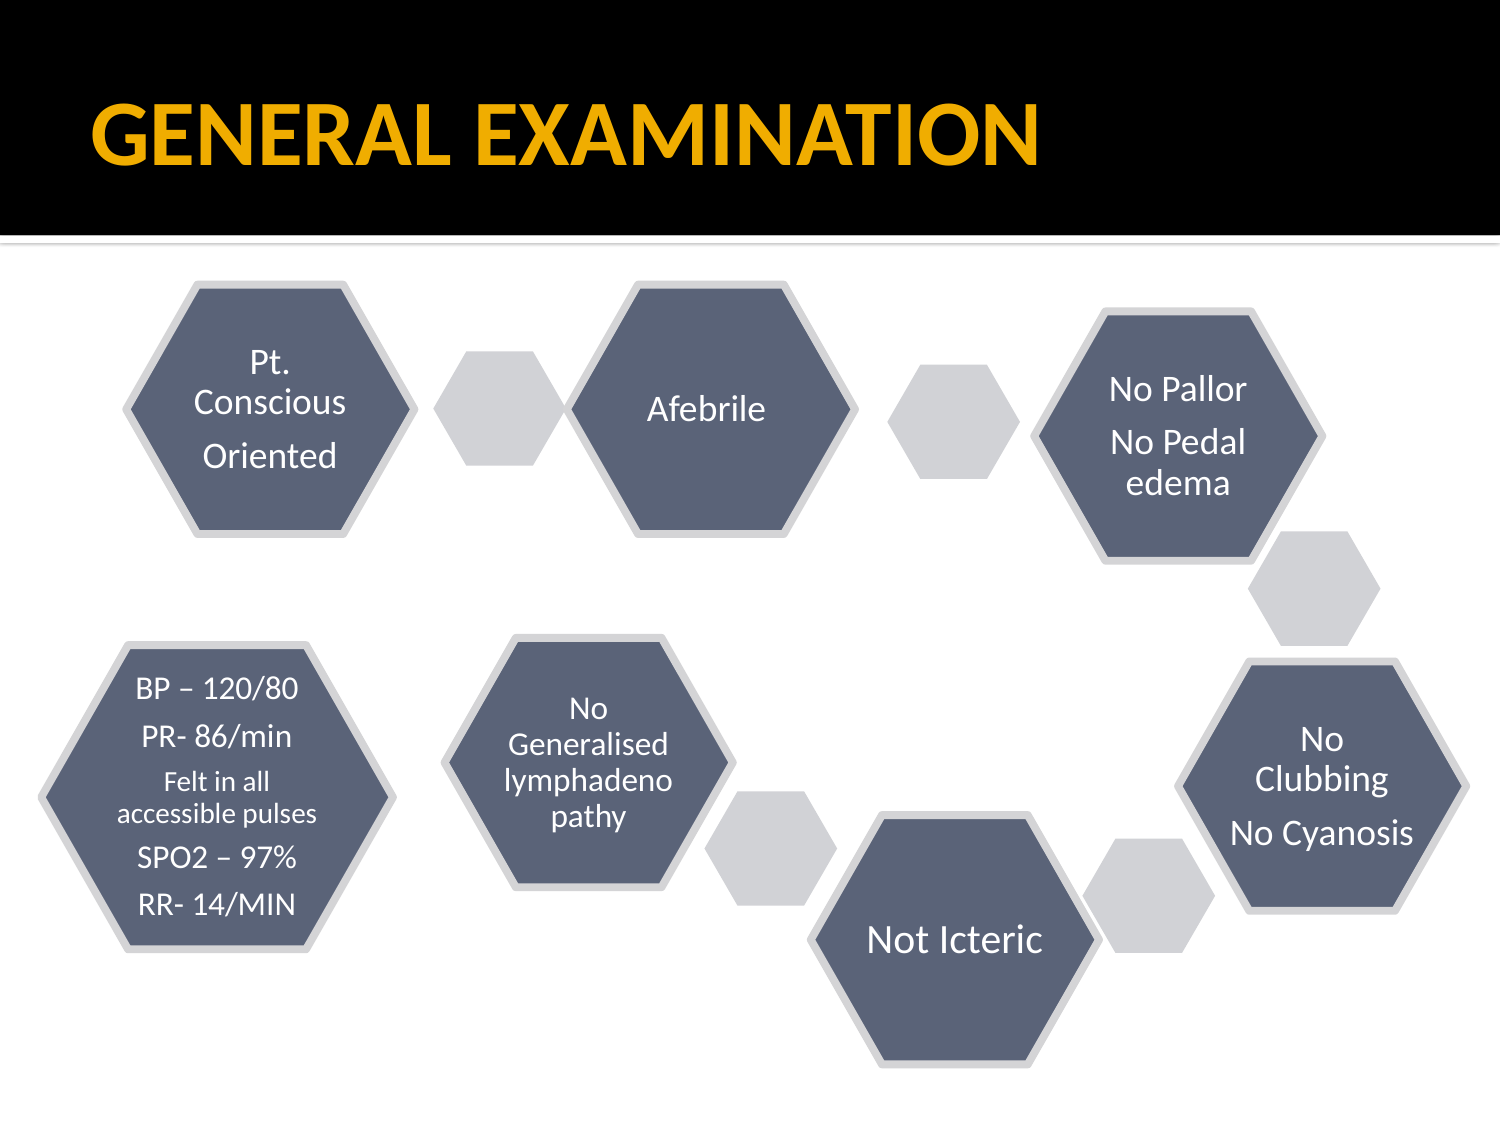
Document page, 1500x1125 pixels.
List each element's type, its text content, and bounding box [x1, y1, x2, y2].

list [41, 271, 1467, 1125]
title GENERAL EXAMINATION [75, 25, 1425, 231]
